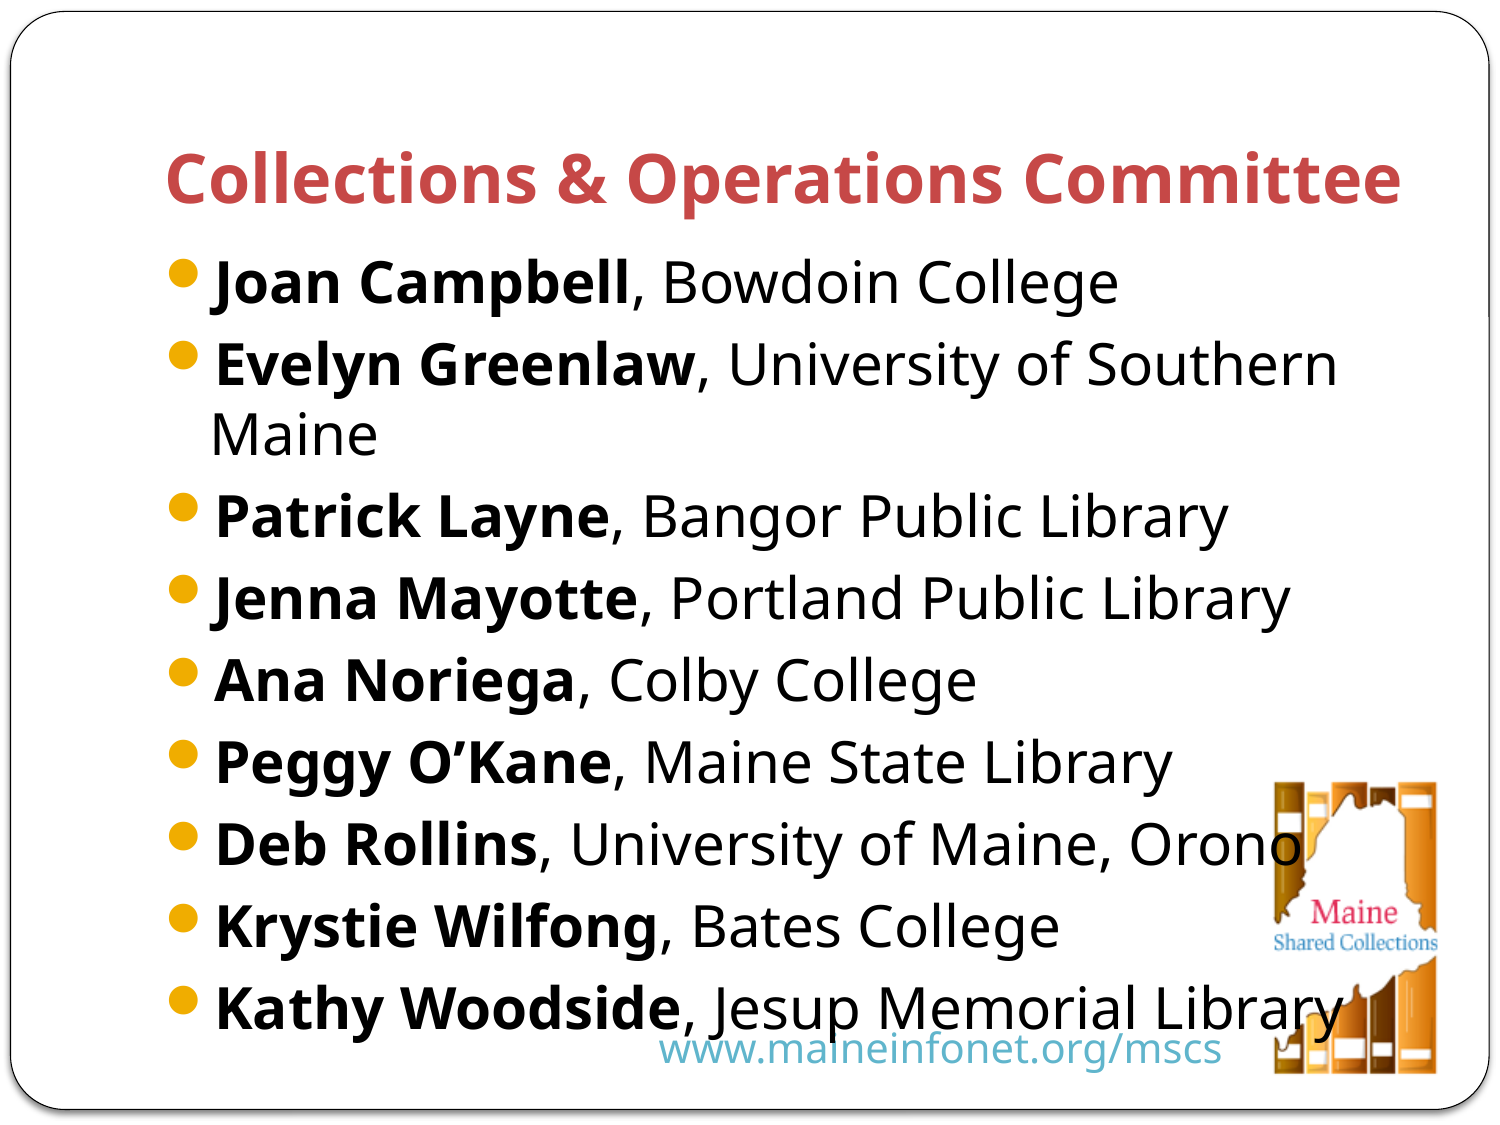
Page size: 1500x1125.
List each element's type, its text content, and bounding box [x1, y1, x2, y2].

title Collections & Operations Committee [150, 45, 1425, 233]
footer www.maineinfonet.org/mscs [150, 1012, 1238, 1088]
picture [1250, 762, 1469, 1096]
list Joan Campbell, Bowdoin College Evelyn Greenlaw, University of Southern Maine Patrick Layne, Bangor Public Library Jenna Mayotte, Portland Public Library Ana Noriega, Colby College Peggy O’Kane, Maine State Library Deb Rollins, University of Maine, Orono Krystie Wilfong, Bates College Kathy Woodside, Jesup Memorial Library [150, 237, 1425, 988]
